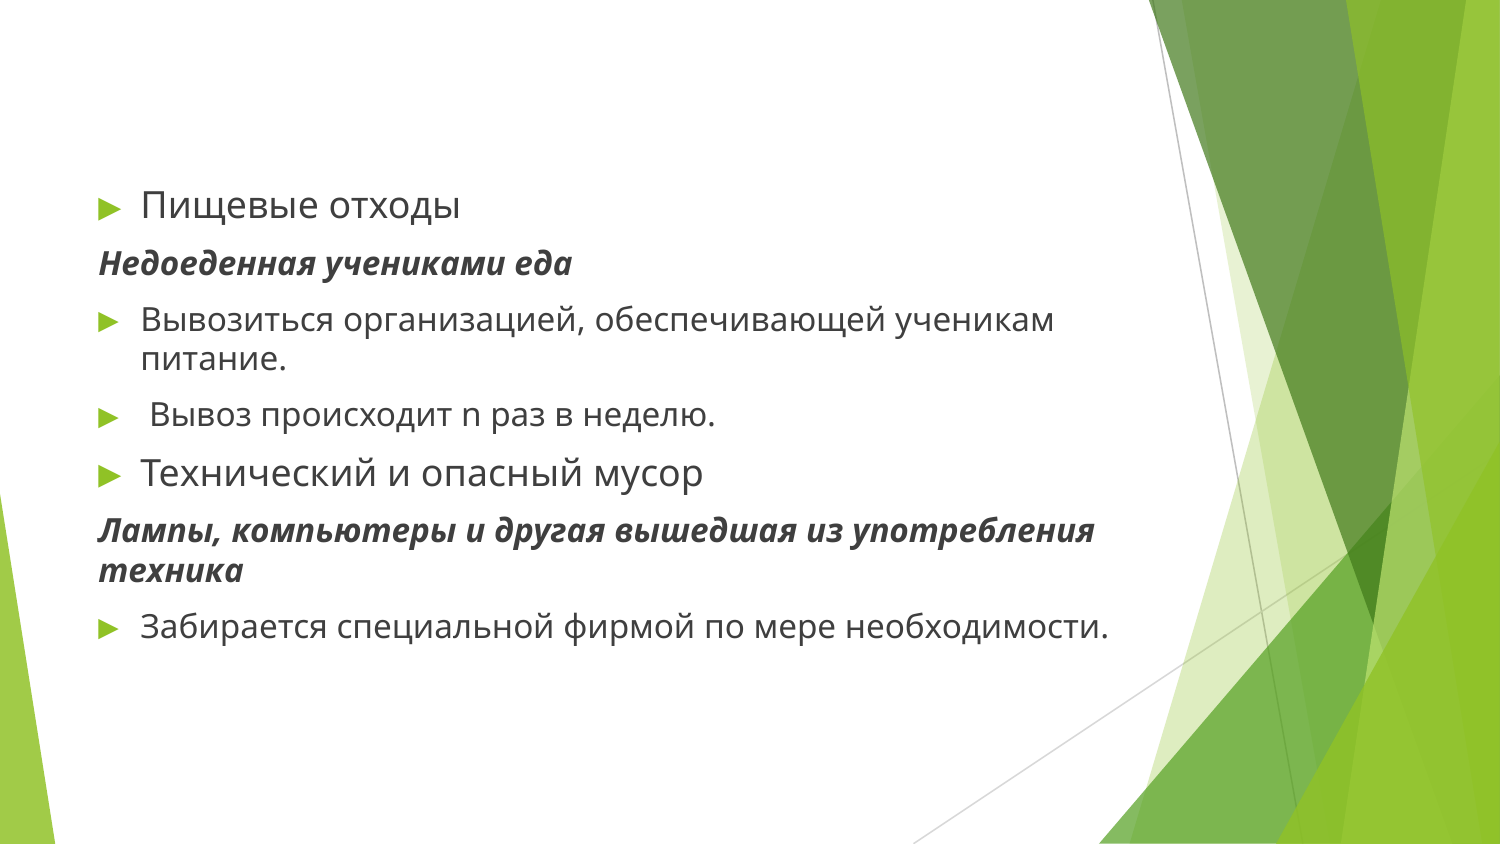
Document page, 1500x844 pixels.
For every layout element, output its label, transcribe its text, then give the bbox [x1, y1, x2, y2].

list Пищевые отходы Недоеденная учениками еда Вывозиться организацией, обеспечивающей ученикам питание. Вывоз происходит n раз в неделю. Технический и опасный мусор Лампы, компьютеры и другая вышедшая из употребления техника Забирается специальной фирмой по мере необходимости. [83, 173, 1141, 744]
